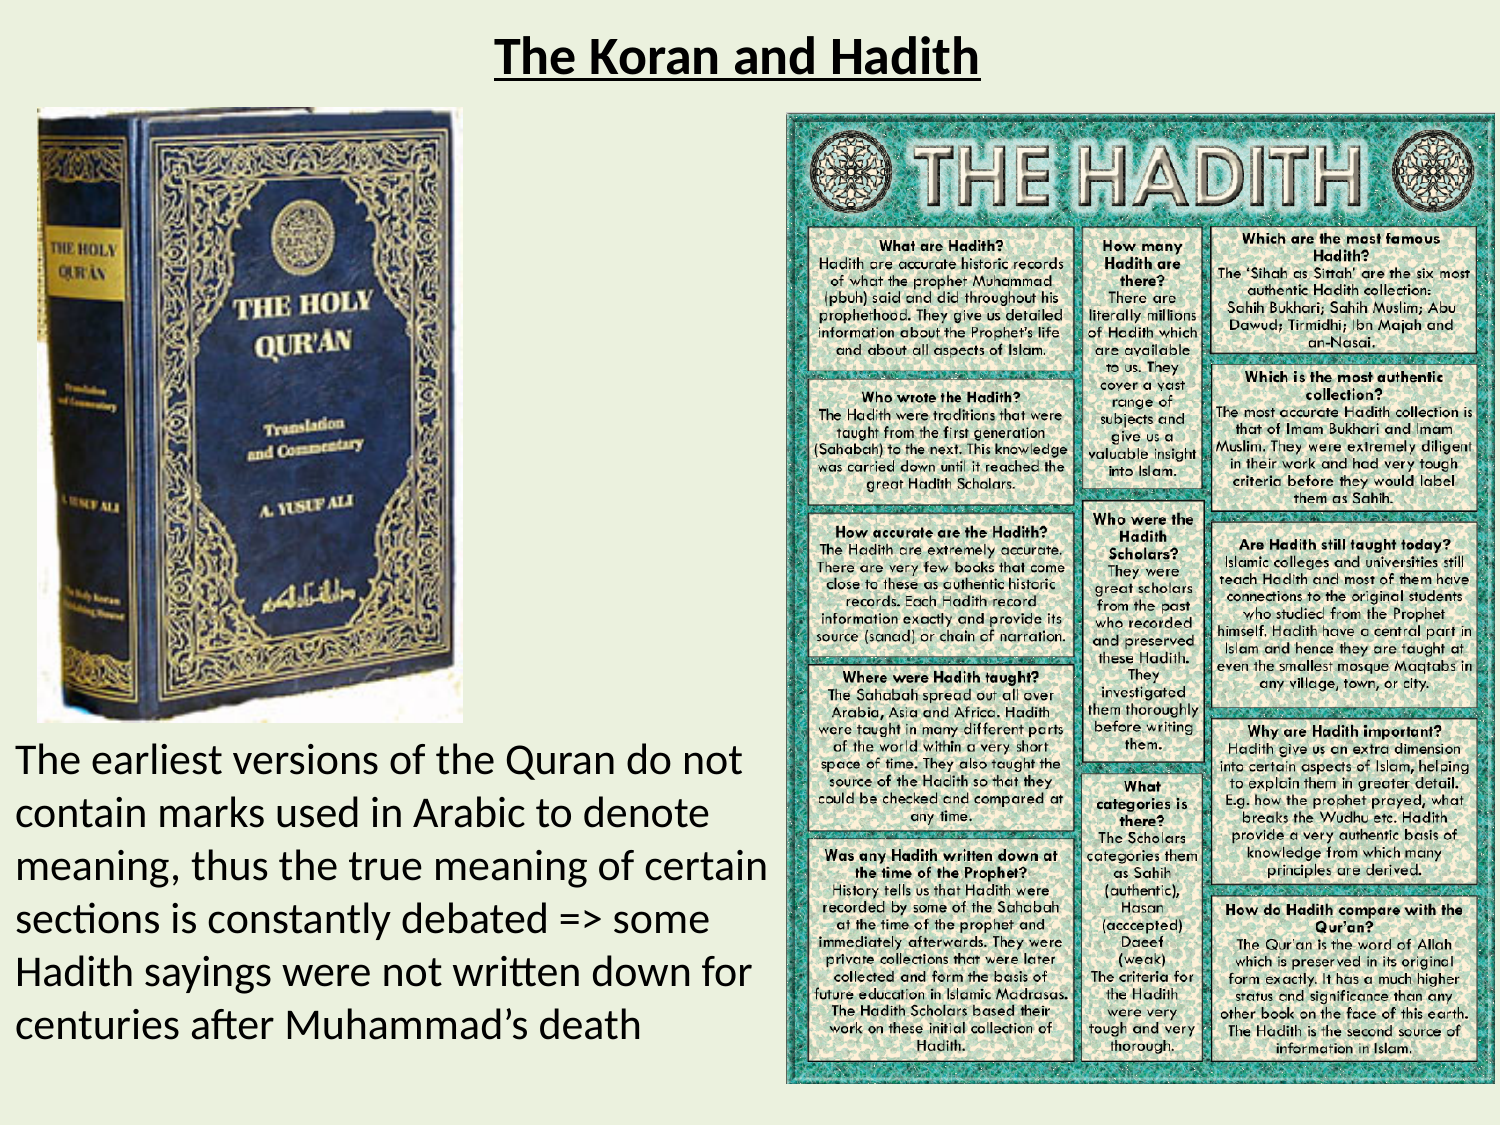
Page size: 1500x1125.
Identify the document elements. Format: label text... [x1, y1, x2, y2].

picture [37, 106, 463, 724]
picture [785, 112, 1495, 1084]
list The earliest versions of the Quran do not contain marks used in Arabic to denote meaning, thus the true meaning of certain sections is constantly debated => some Hadith sayings were not written down for centuries after Muhammad’s death [0, 723, 787, 1113]
title The Koran and Hadith [62, 12, 1413, 93]
